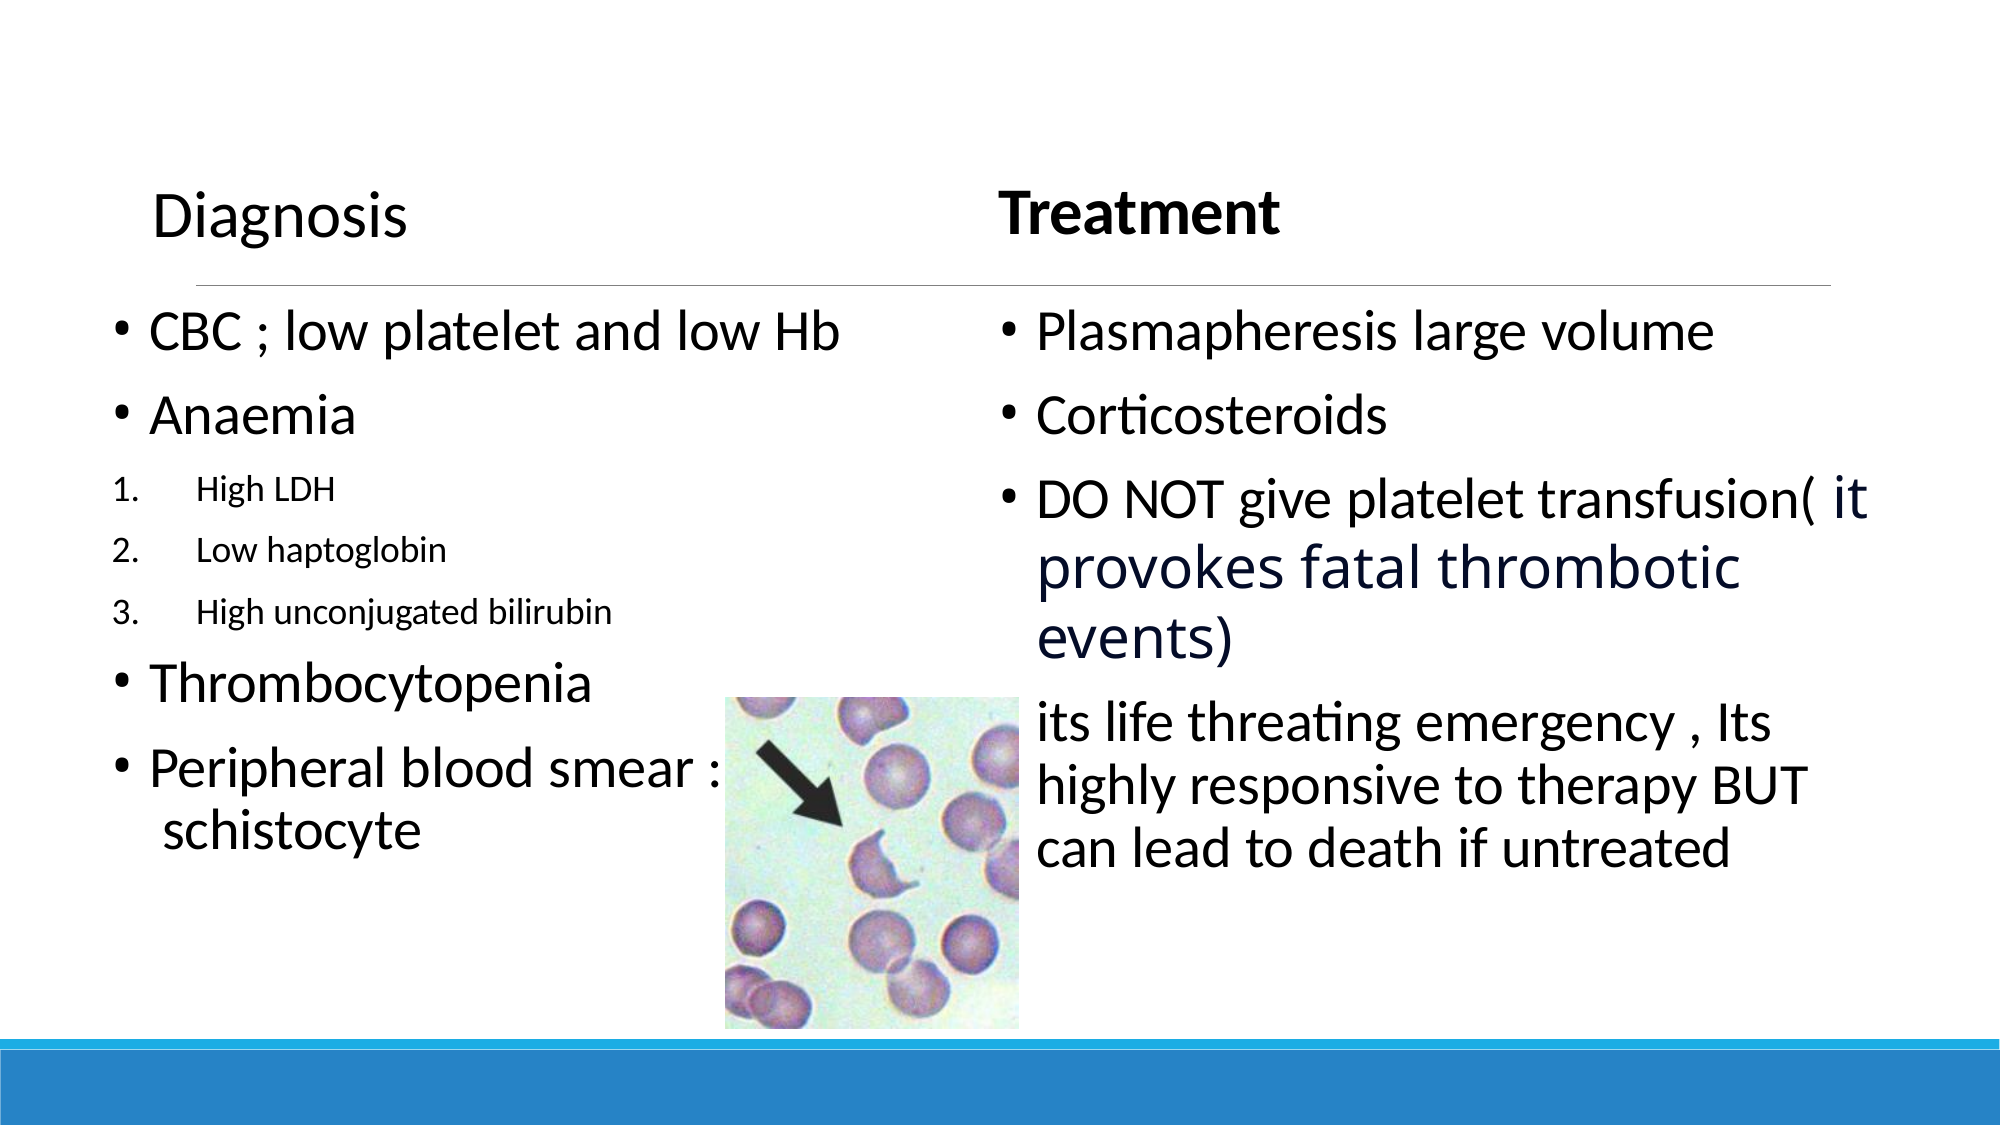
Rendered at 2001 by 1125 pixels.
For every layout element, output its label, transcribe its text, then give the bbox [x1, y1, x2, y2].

title Diagnosis [150, 60, 419, 251]
picture [724, 696, 1020, 1030]
text_box CBC ; low platelet and low Hb Anaemia High LDH Low haptoglobin High unconjugated bilirubin Thrombocytopenia Peripheral blood smear : schistocyte [109, 276, 848, 862]
text_box Treatment Plasmapheresis large volume Corticosteroids DO NOT give platelet transfusion( it provokes fatal thrombotic events) its life threating emergency , Its highly responsive to therapy BUT can lead to death if untreated [996, 166, 1911, 880]
